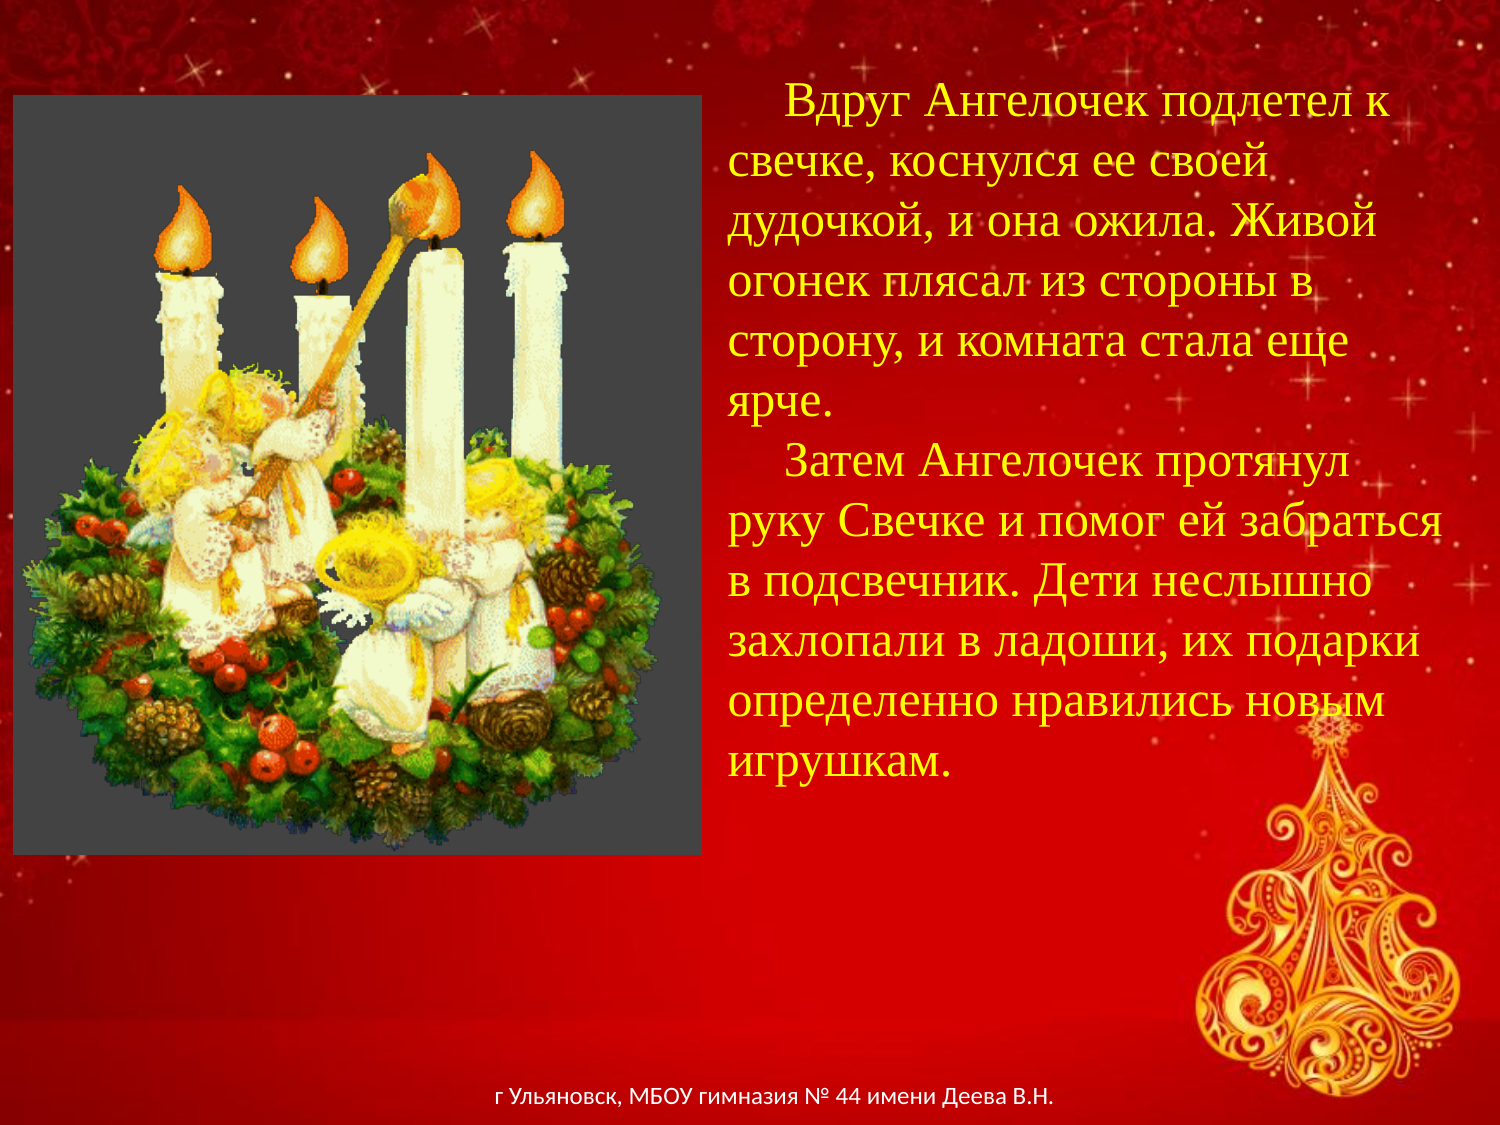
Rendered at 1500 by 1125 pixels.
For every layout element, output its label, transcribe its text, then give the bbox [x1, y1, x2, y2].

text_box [11, 93, 704, 856]
footer г Ульяновск, МБОУ гимназия № 44 имени Деева В.Н. [457, 1065, 1093, 1125]
picture [0, 0, 1500, 1125]
text_box Вдруг Ангелочек подлетел к свечке, коснулся ее своей дудочкой, и она ожила. Живой огонек плясал из стороны в сторону, и комната стала еще ярче. Затем Ангелочек протянул руку Свечке и помог ей забраться в подсвечник. Дети неслышно захлопали в ладоши, их подарки определенно нравились новым игрушкам. [656, 58, 1465, 938]
